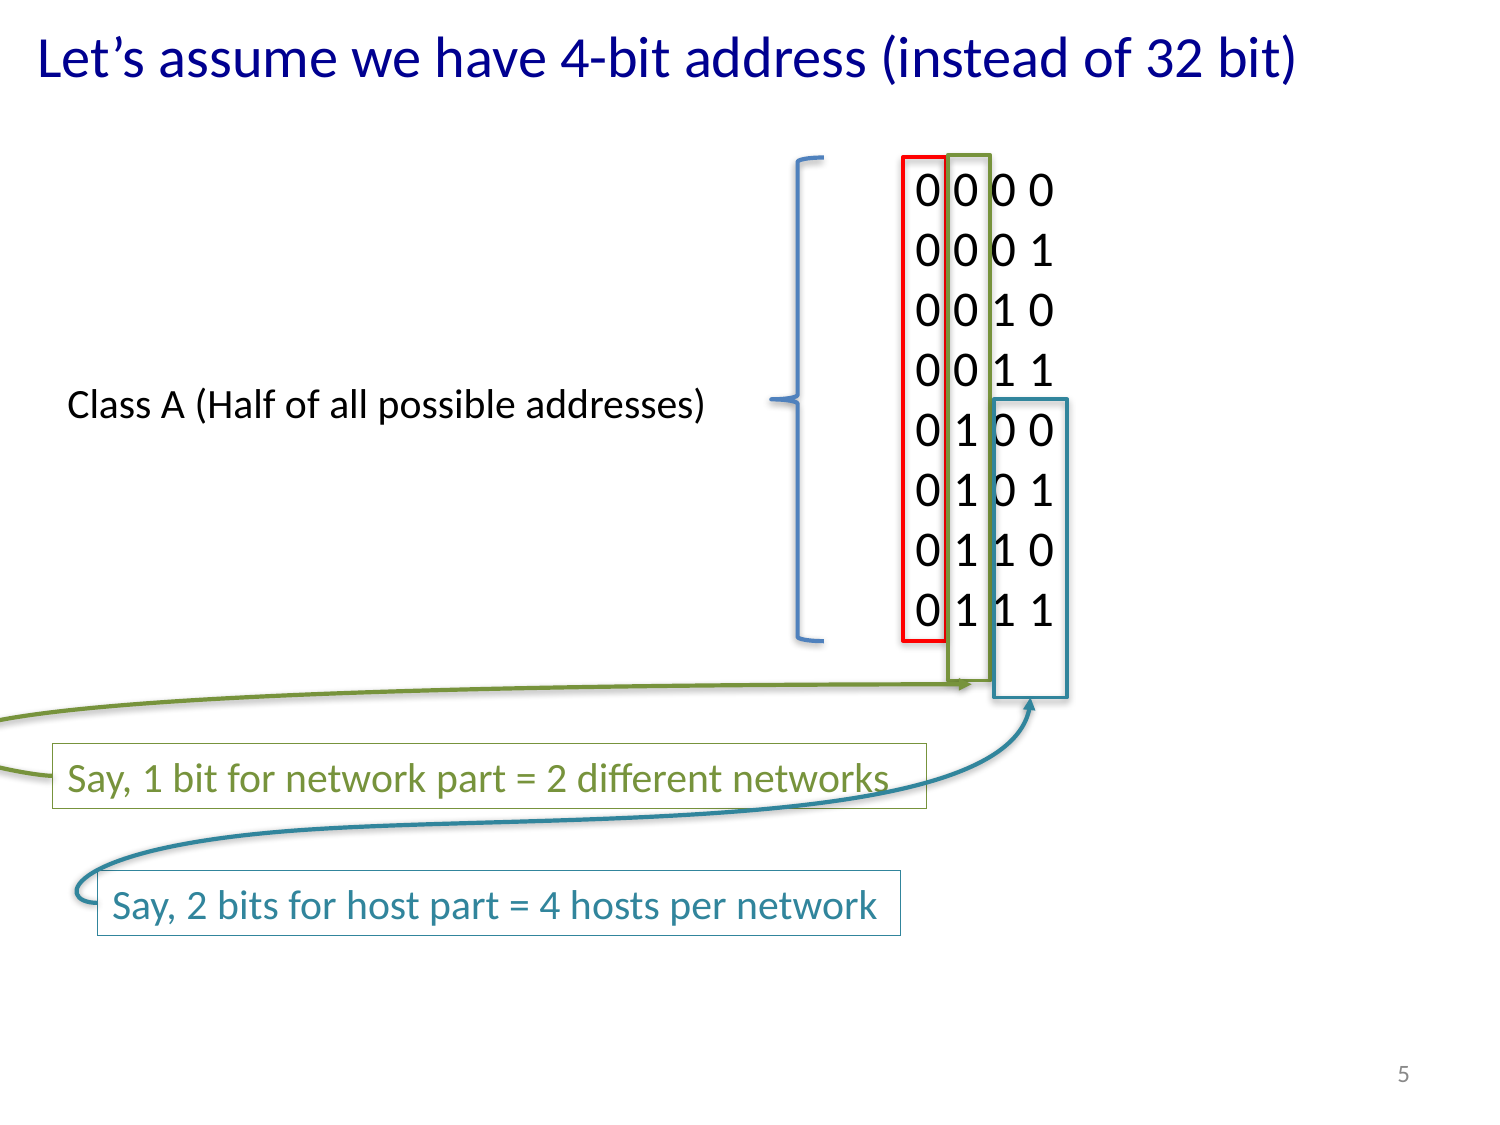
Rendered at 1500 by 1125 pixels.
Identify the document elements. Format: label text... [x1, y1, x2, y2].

text_box Let’s assume we have 4-bit address (instead of 32 bit) [22, 12, 1381, 119]
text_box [97, 399, 1068, 937]
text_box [52, 154, 991, 810]
slide_number 5 [1074, 1042, 1425, 1103]
text_box 0000 0001 0010 0011 0100 0101 0110 0111 [900, 149, 1311, 645]
